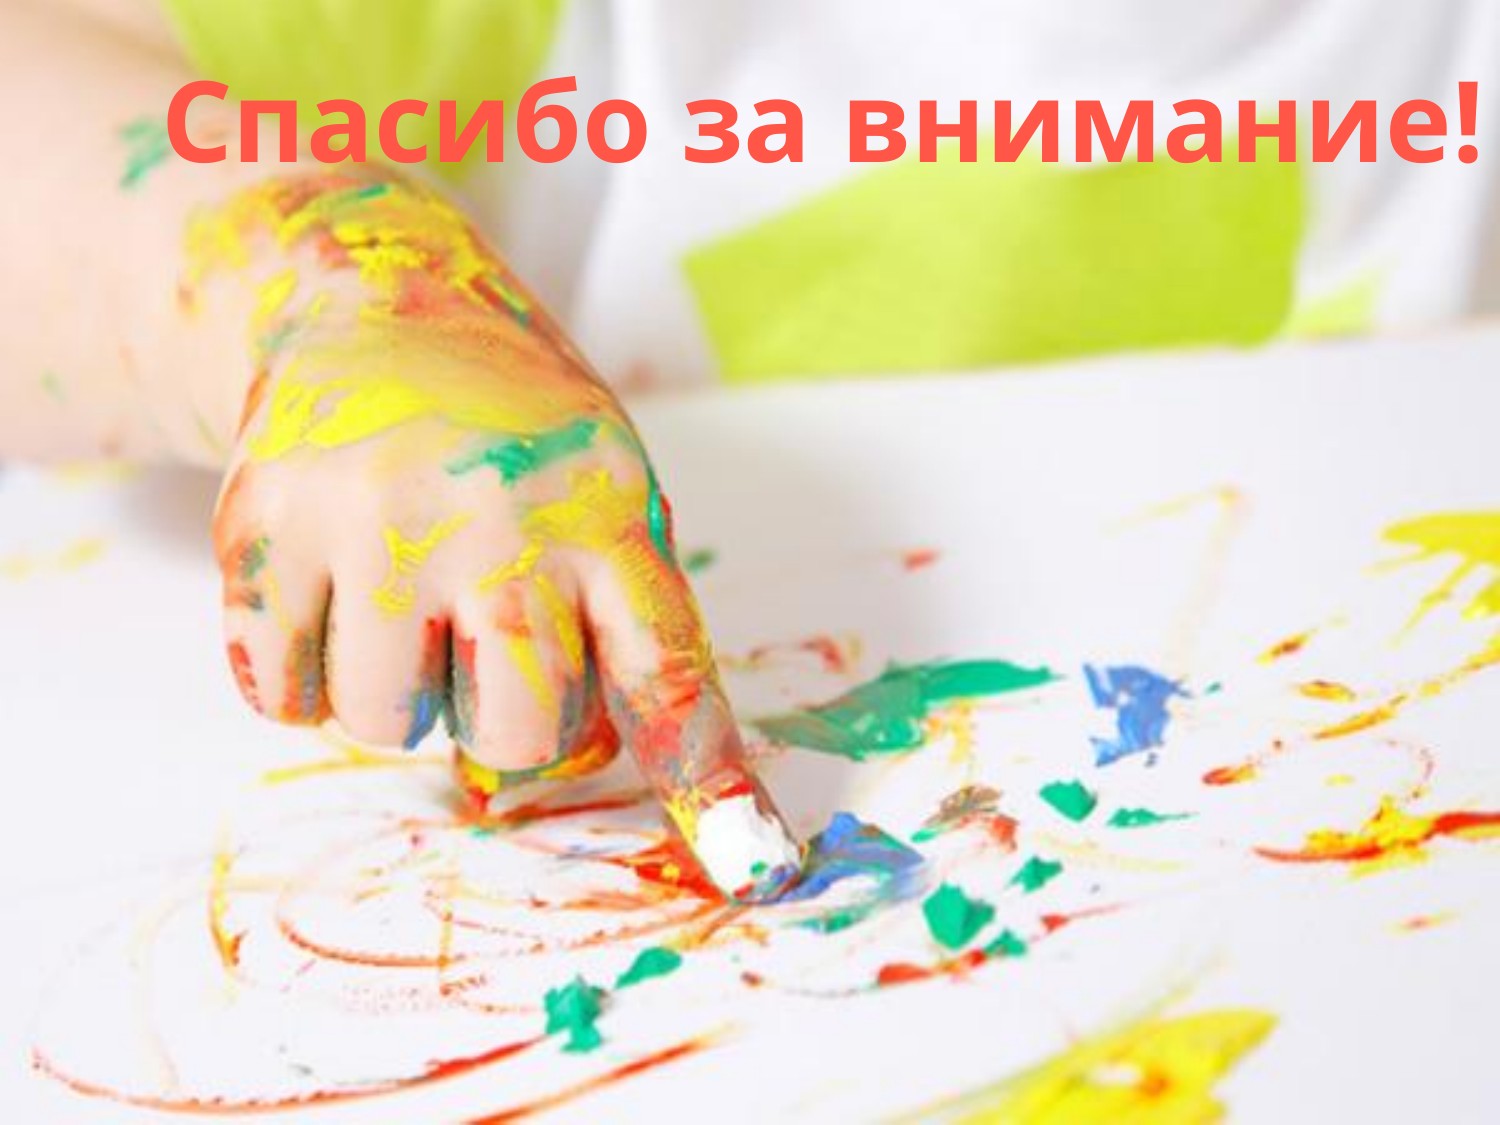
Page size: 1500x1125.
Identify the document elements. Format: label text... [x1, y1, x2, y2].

title Спасибо за внимание! [94, 42, 1500, 598]
picture [0, 0, 1500, 1125]
